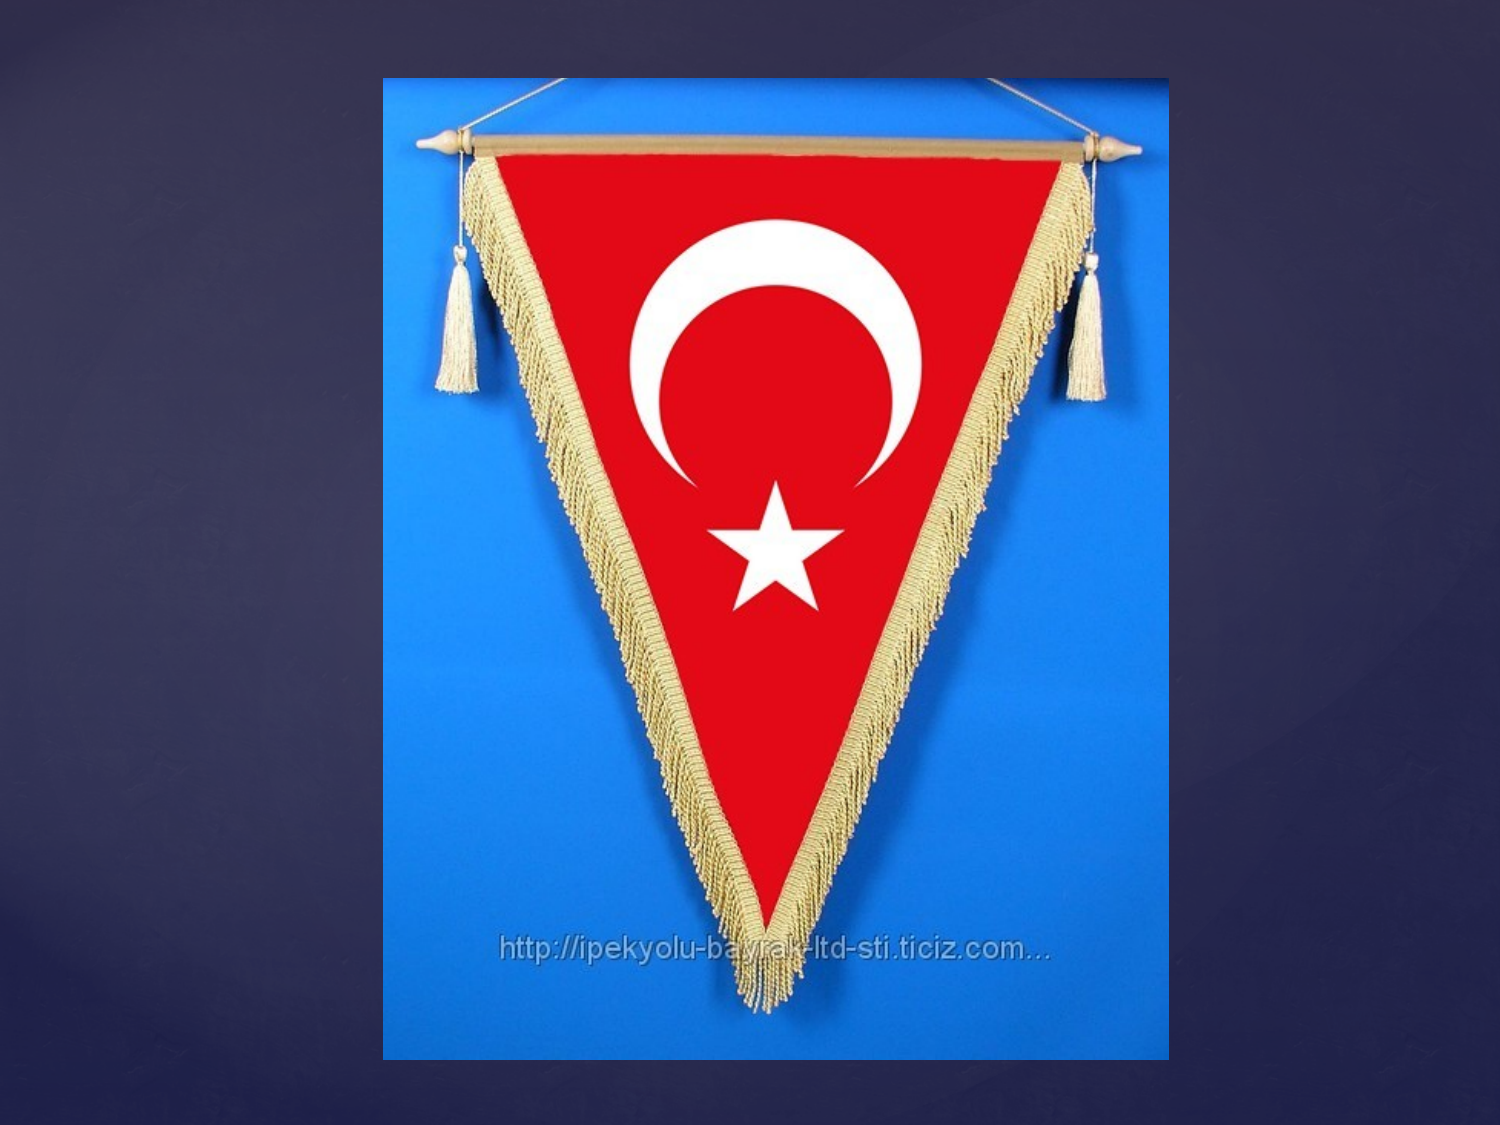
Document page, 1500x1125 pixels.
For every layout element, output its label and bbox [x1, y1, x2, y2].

picture [383, 77, 1170, 1061]
